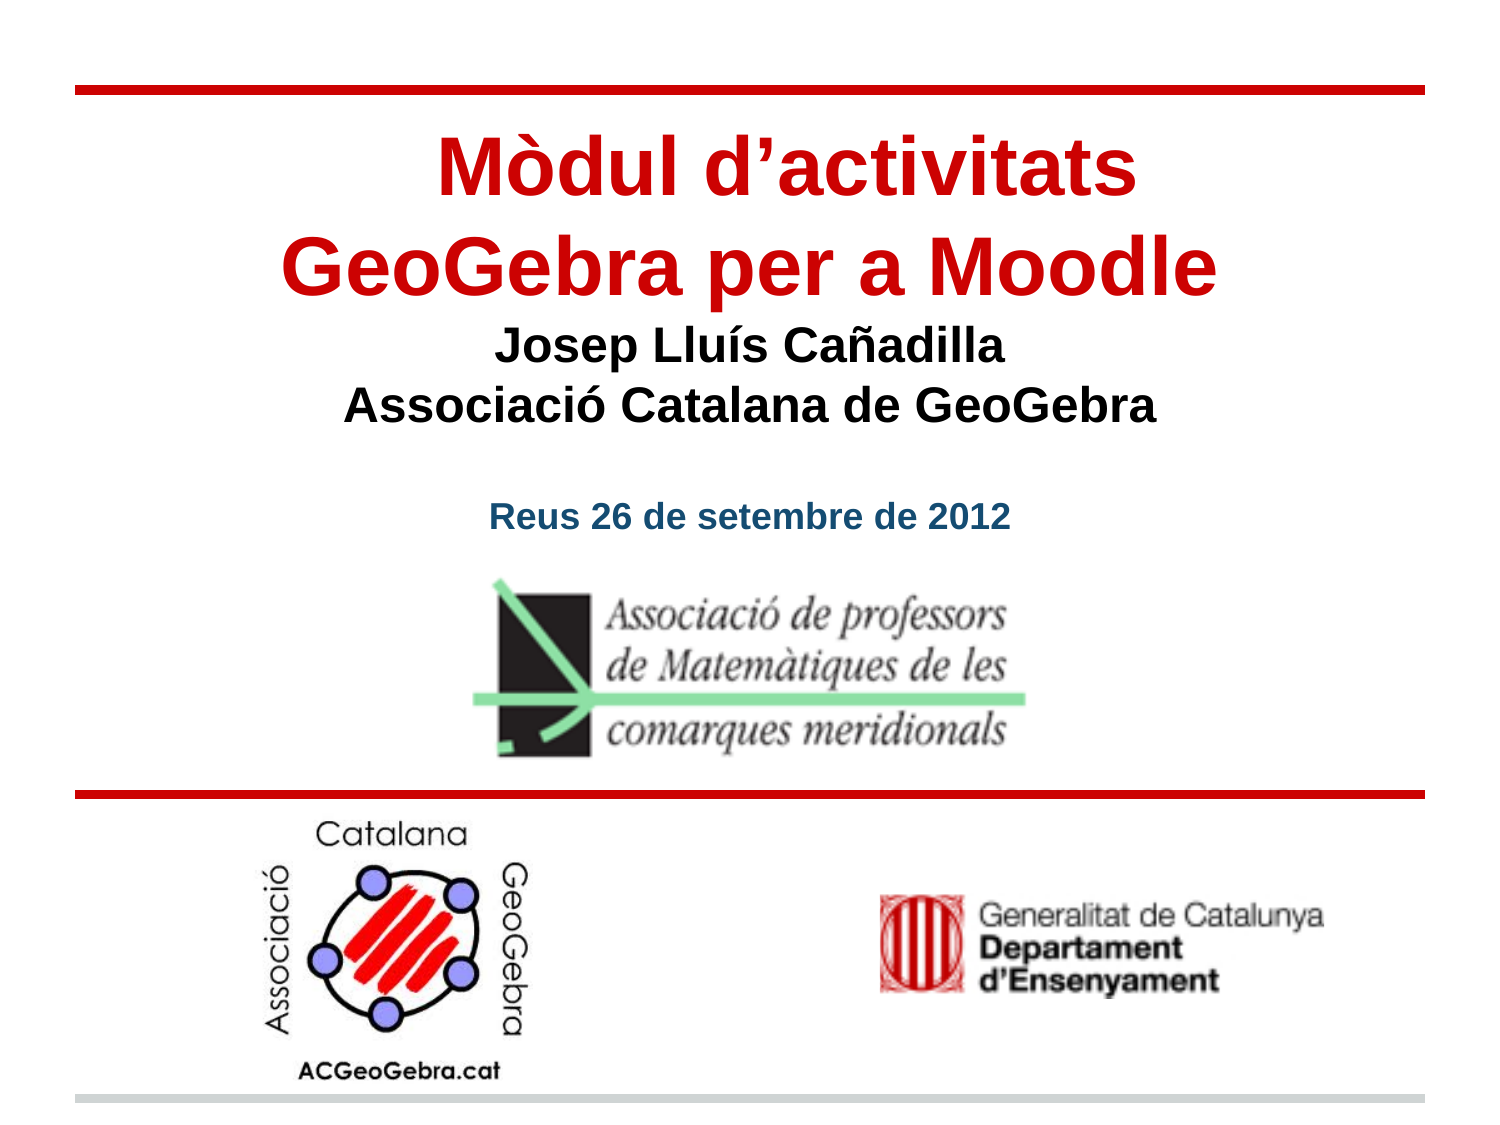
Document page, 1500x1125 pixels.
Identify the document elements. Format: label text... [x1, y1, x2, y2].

text_box [253, 810, 538, 1087]
text_box [879, 893, 1325, 999]
title Mòdul d’activitats GeoGebra per a Moodle Josep Lluís Cañadilla Associació Catalana de GeoGebra Reus 26 de setembre de 2012 [74, 96, 1426, 553]
picture [454, 562, 1041, 782]
